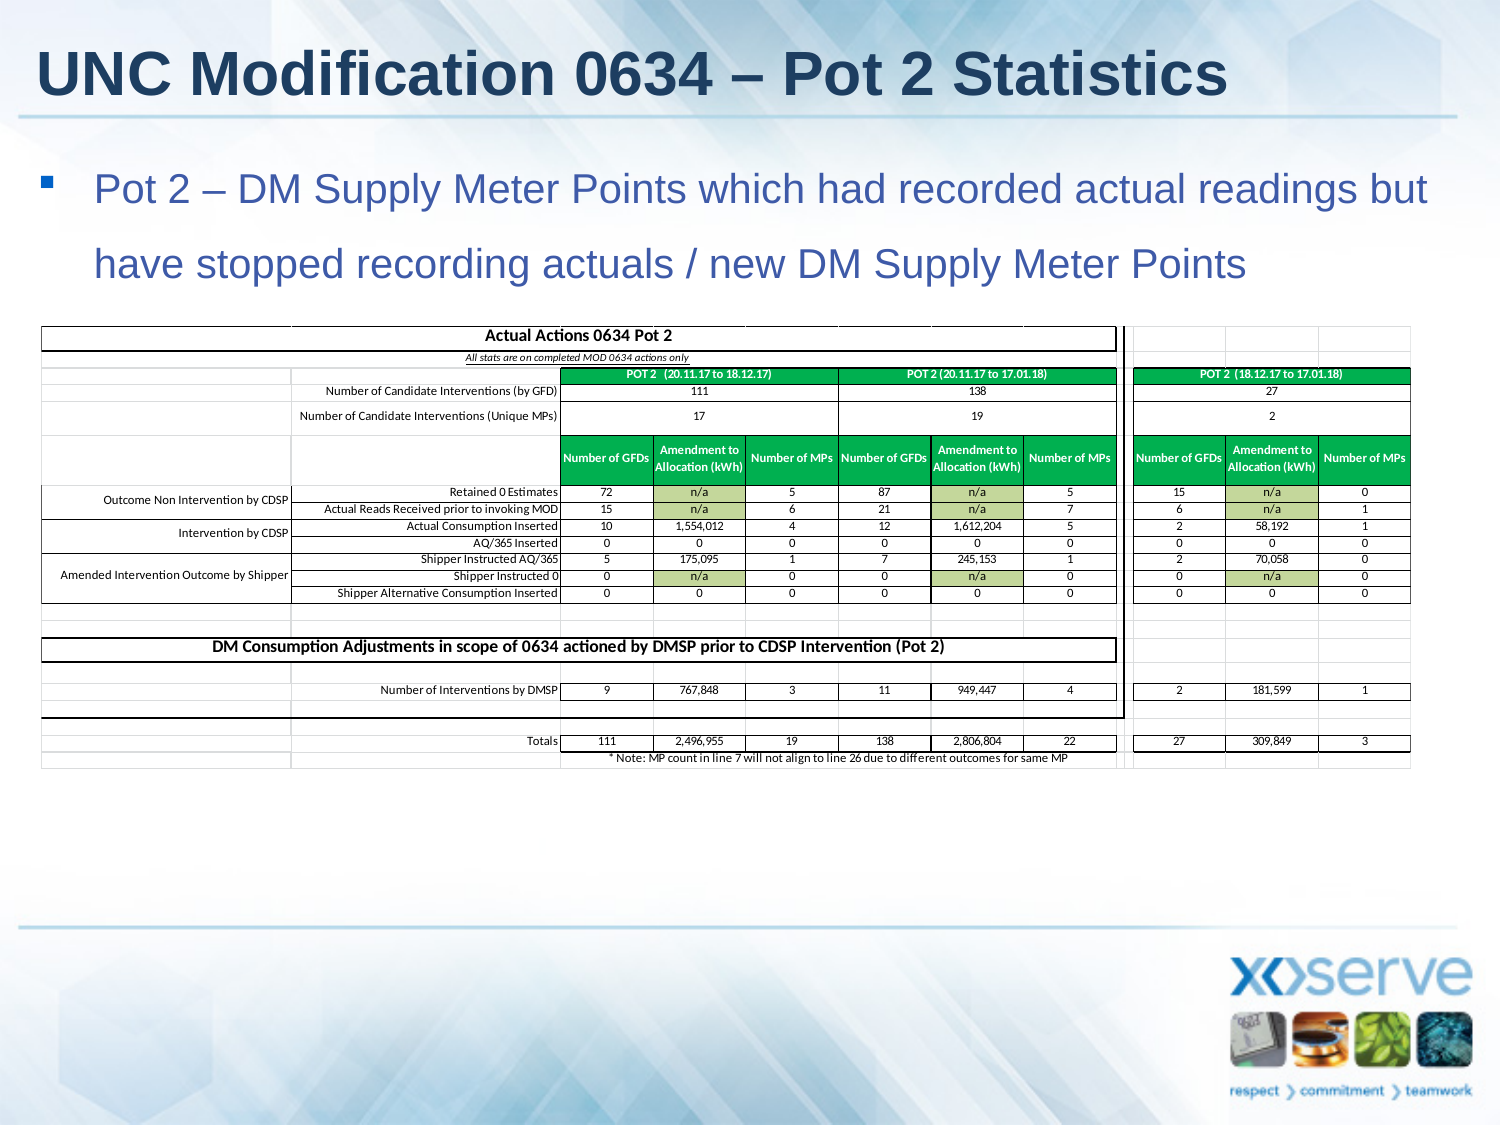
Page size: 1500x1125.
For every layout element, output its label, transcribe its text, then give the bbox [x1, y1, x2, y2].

title UNC Modification 0634 – Pot 2 Statistics [36, 0, 1463, 149]
picture [41, 326, 1412, 770]
list Pot 2 – DM Supply Meter Points which had recorded actual readings but have stopped recording actuals / new DM Supply Meter Points [37, 137, 1463, 941]
picture [0, 0, 1500, 1125]
